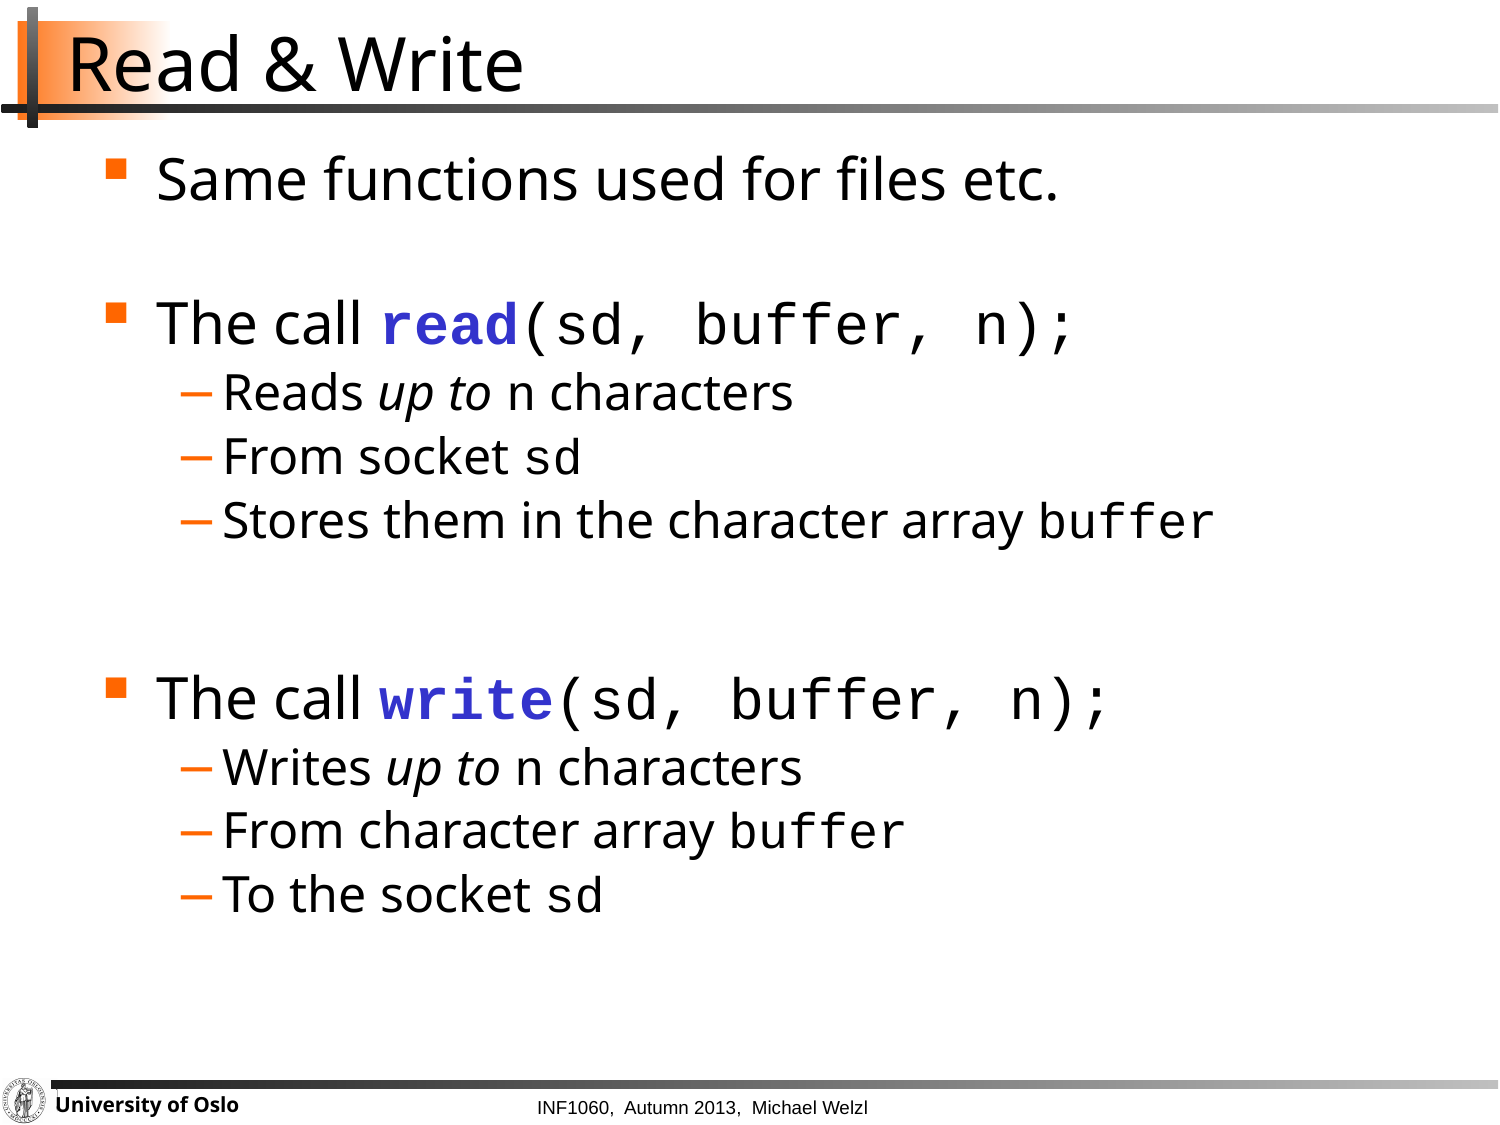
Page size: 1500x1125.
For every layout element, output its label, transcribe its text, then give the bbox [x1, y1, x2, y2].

list Same functions used for files etc. The call read(sd, buffer, n); Reads up to n characters From socket sd Stores them in the character array buffer The call write(sd, buffer, n); Writes up to n characters From character array buffer To the socket sd [85, 142, 1500, 1069]
picture [2, 1078, 58, 1124]
title Read & Write [51, 20, 1495, 113]
